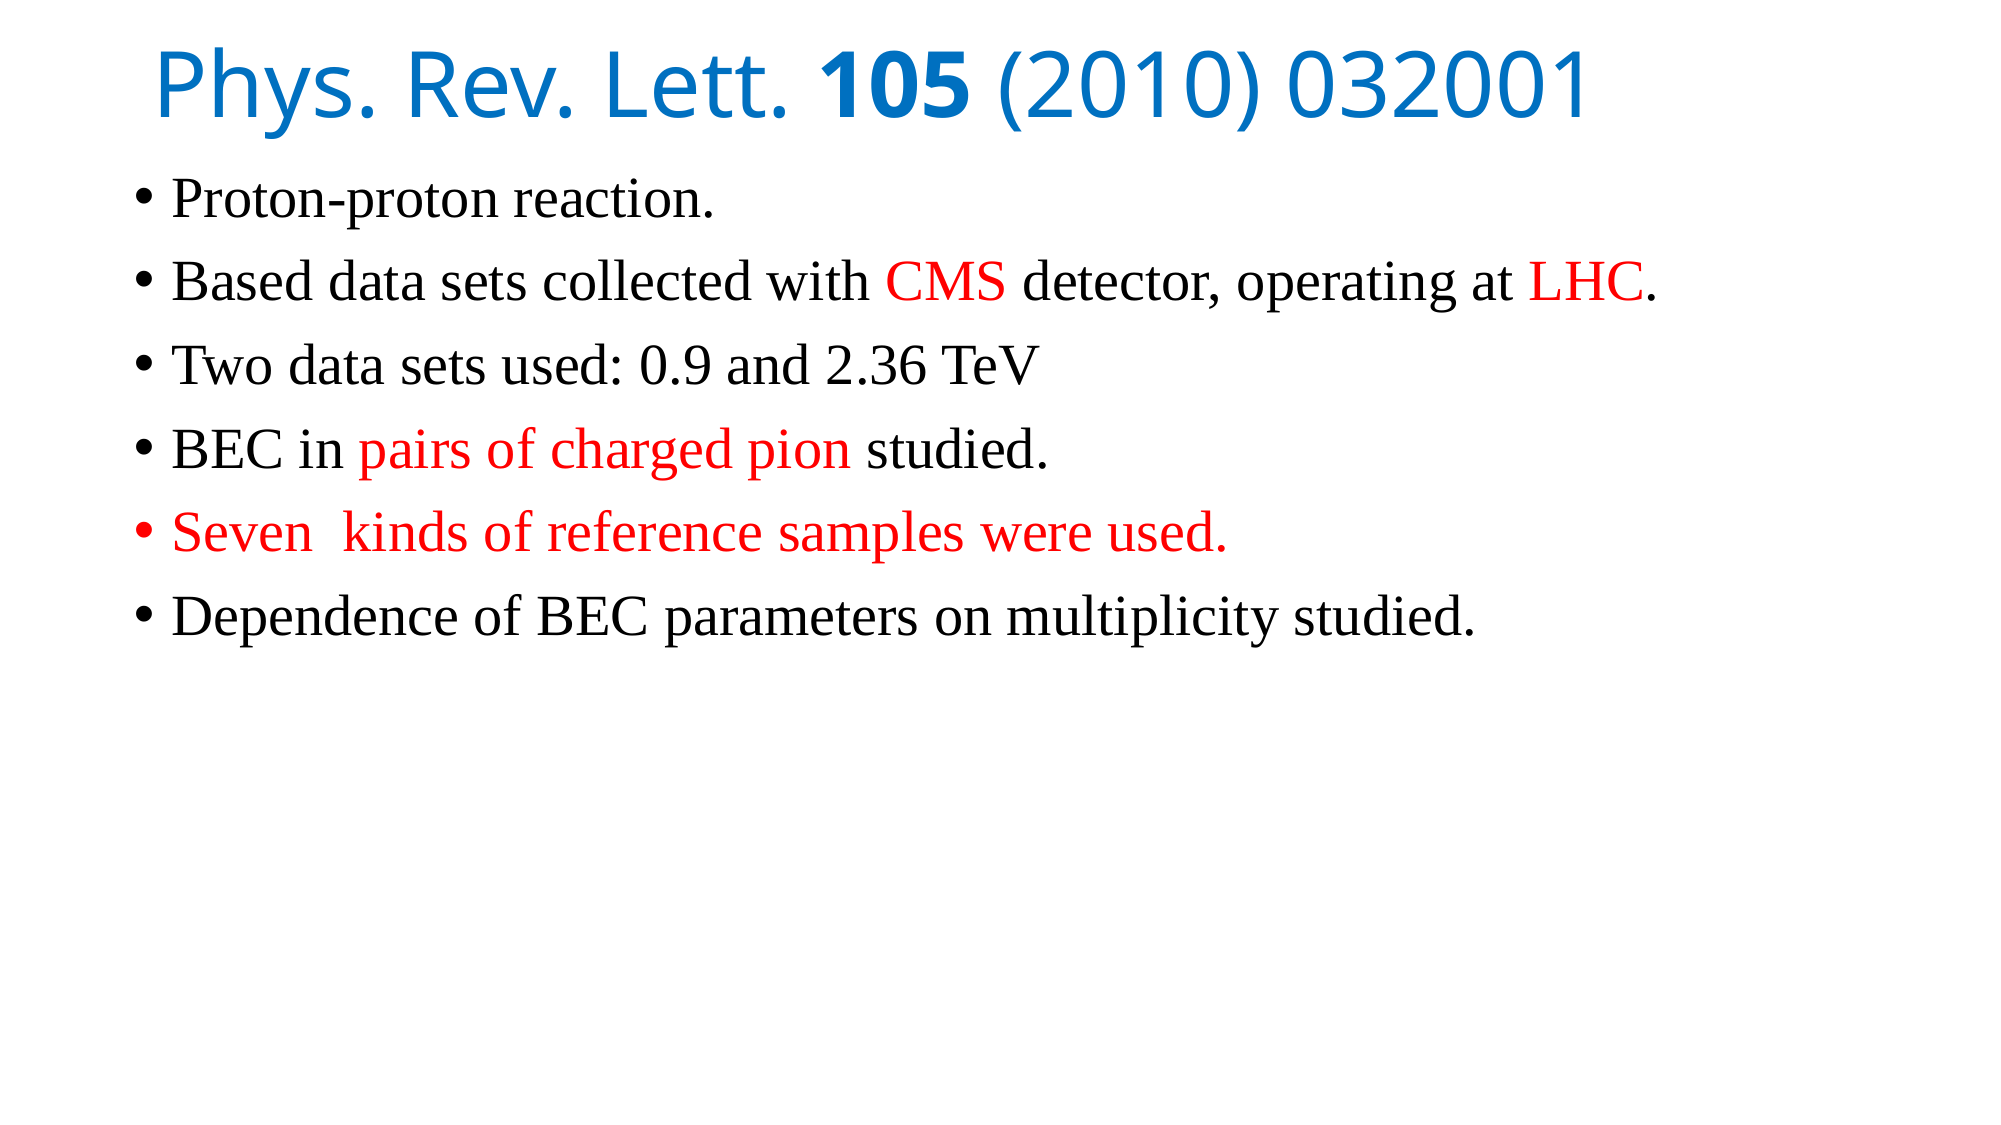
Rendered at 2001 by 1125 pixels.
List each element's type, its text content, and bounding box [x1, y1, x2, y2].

title Phys. Rev. Lett. 105 (2010) 032001 [137, 3, 1863, 159]
list Proton-proton reaction. Based data sets collected with CMS detector, operating at LHC. Two data sets used: 0.9 and 2.36 TeV BEC in pairs of charged pion studied. Seven kinds of reference samples were used. Dependence of BEC parameters on multiplicity studied. [118, 159, 1906, 1109]
